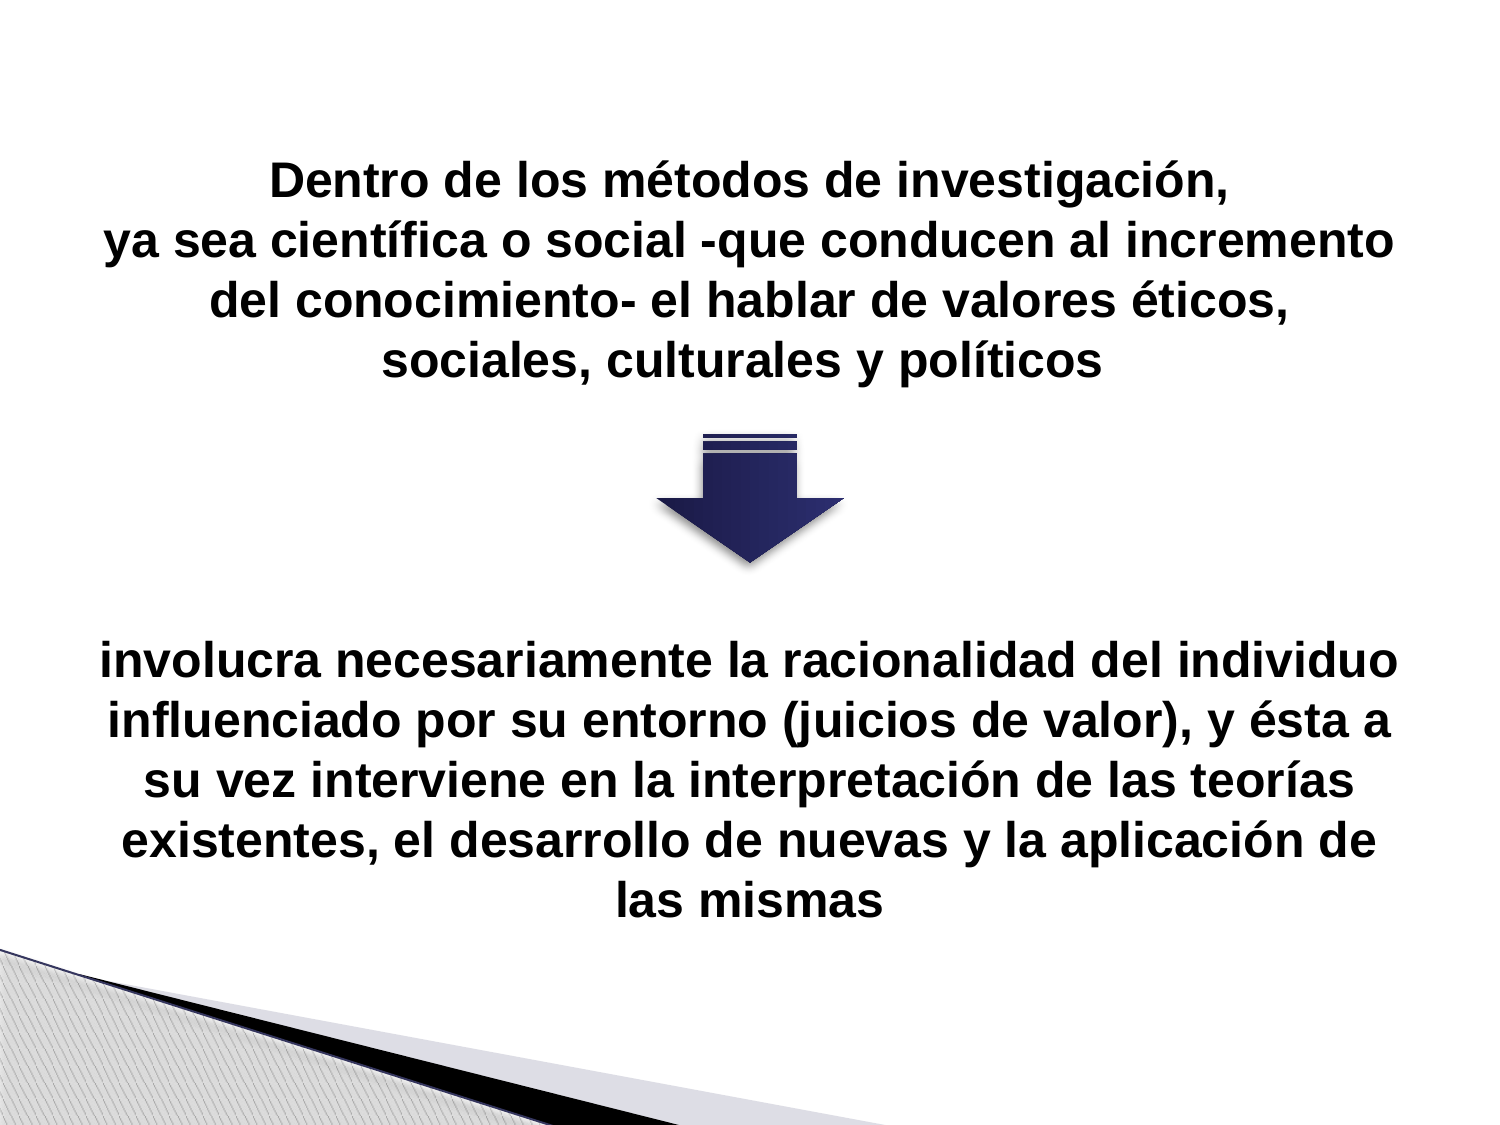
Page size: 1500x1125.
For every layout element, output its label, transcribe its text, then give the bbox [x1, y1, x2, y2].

text_box Dentro de los métodos de investigación, ya sea científica o social -que conducen al incremento del conocimiento- el hablar de valores éticos, sociales, culturales y políticos involucra necesariamente la racionalidad del individuo influenciado por su entorno (juicios de valor), y ésta a su vez interviene en la interpretación de las teorías existentes, el desarrollo de nuevas y la aplicación de las mismas [81, 140, 1418, 936]
text_box [656, 453, 844, 563]
text_box [703, 433, 797, 438]
text_box [703, 441, 797, 450]
